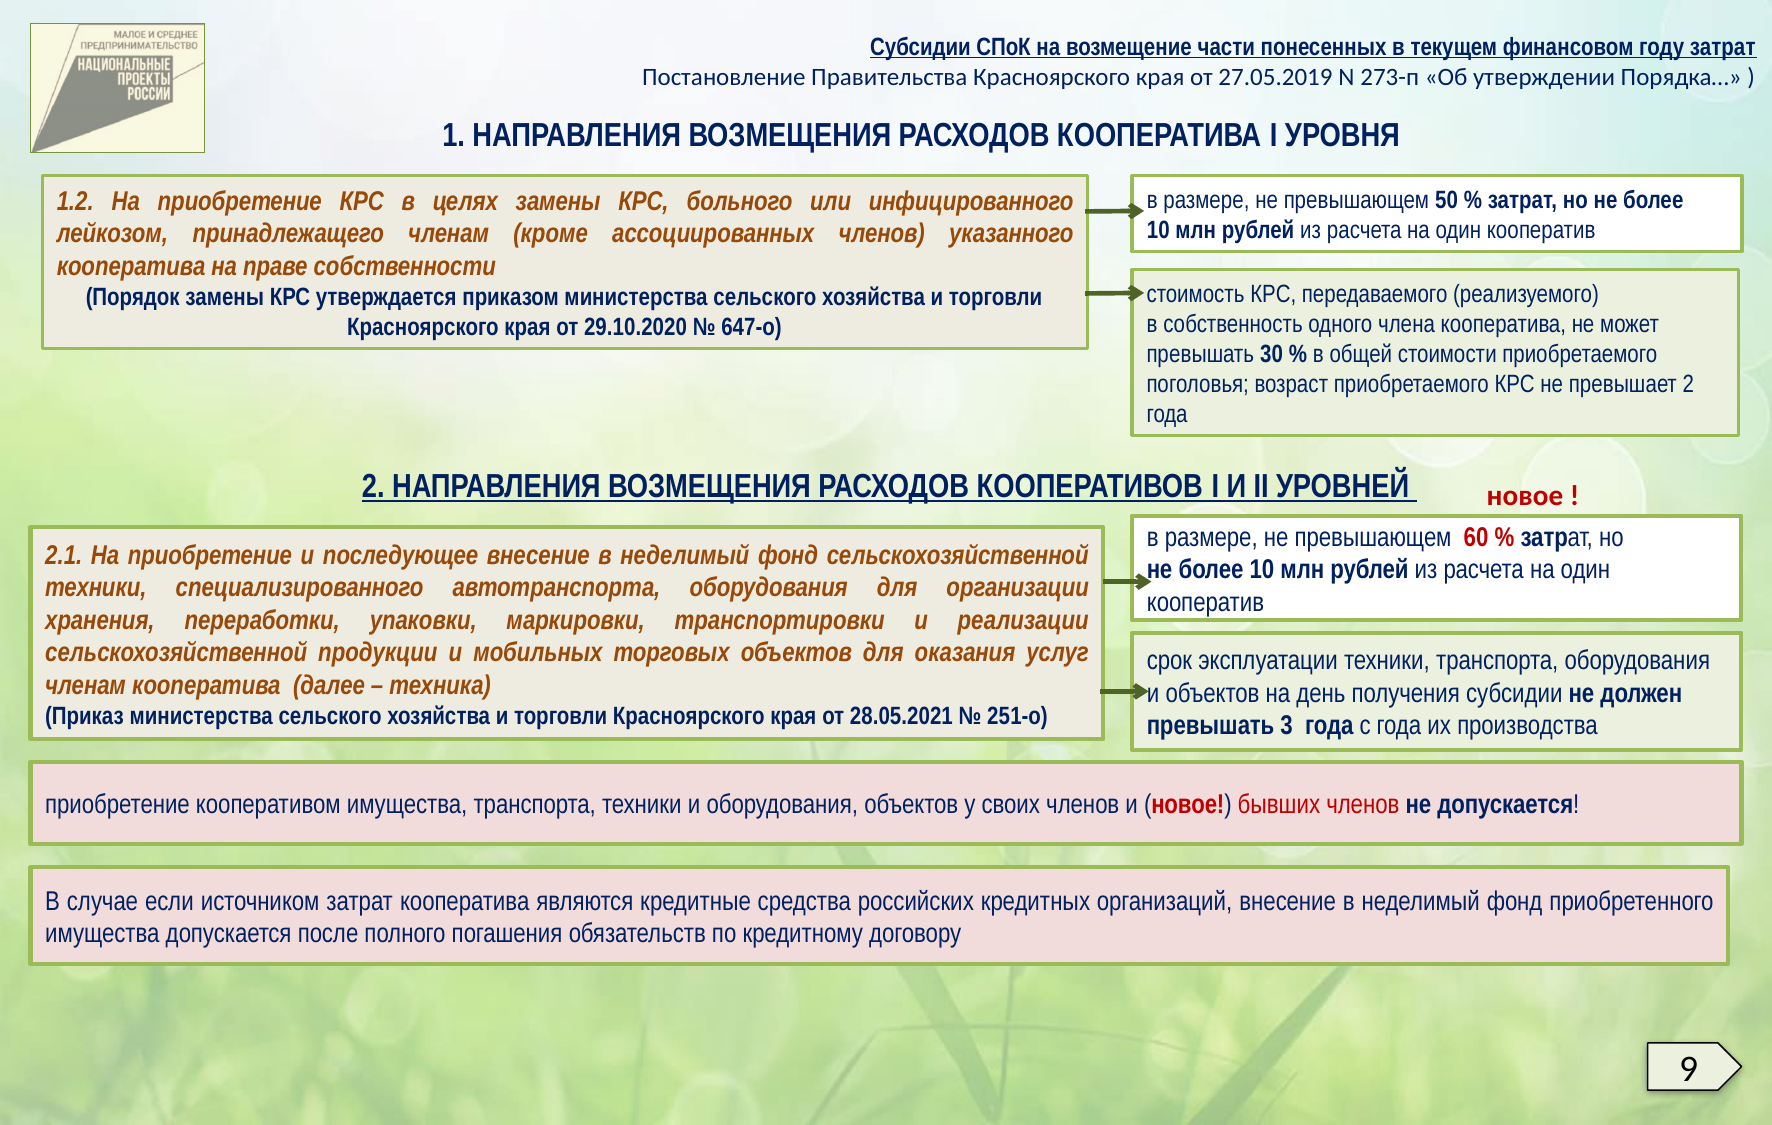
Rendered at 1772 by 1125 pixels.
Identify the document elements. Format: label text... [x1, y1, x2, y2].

text_box срок эксплуатации техники, транспорта, оборудования и объектов на день получения субсидии не должен превышать 3 года с года их производства [1130, 631, 1743, 752]
text_box Субсидии СПоК на возмещение части понесенных в текущем финансовом году затрат Постановление Правительства Красноярского края от 27.05.2019 N 273-п «Об утверждении Порядка…» ) [295, 23, 1772, 98]
text_box На главной странице сайта расположены действующие отборы. Для перехода к отборам по другим группам мер господдержки необходимо пролистать до нужной (растениеводство, животноводство и т.д.); В нужной группе нажмите «Подать заявку» на интересующий отбор; Далее необходимо заполнить поля и файлы в черновике заявки. [0, 0, 1772, 1125]
text_box 9 [1646, 1042, 1743, 1091]
text_box 2. НАПРАВЛЕНИЯ ВОЗМЕЩЕНИЯ РАСХОДОВ КООПЕРАТИВОВ I И II УРОВНЕЙ [30, 456, 1749, 512]
picture [30, 23, 205, 153]
text_box стоимость КРС, передаваемого (реализуемого) в собственность одного члена кооператива, не может превышать 30 % в общей стоимости приобретаемого поголовья; возраст приобретаемого КРС не превышает 2 года [1130, 267, 1741, 437]
text_box приобретение кооперативом имущества, транспорта, техники и оборудования, объектов у своих членов и (новое!) бывших членов не допускается! [28, 760, 1744, 846]
text_box 2.1. На приобретение и последующее внесение в неделимый фонд сельскохозяйственной техники, специализированного автотранспорта, оборудования для организации хранения, переработки, упаковки, маркировки, транспортировки и реализации сельскохозяйственной продукции и мобильных торговых объектов для оказания услуг членам кооператива (далее – техника) (Приказ министерства сельского хозяйства и торговли Красноярского края от 28.05.2021 № 251-о) [28, 525, 1105, 741]
text_box 1.2. На приобретение КРС в целях замены КРС, больного или инфицированного лейкозом, принадлежащего членам (кроме ассоциированных членов) указанного кооператива на праве собственности (Порядок замены КРС утверждается приказом министерства сельского хозяйства и торговли Красноярского края от 29.10.2020 № 647-о) [40, 174, 1090, 350]
text_box в размере, не превышающем 50 % затрат, но не более 10 млн рублей из расчета на один кооператив [1130, 174, 1744, 254]
text_box В случае если источником затрат кооператива являются кредитные средства российских кредитных организаций, внесение в неделимый фонд приобретенного имущества допускается после полного погашения обязательств по кредитному договору [28, 865, 1730, 966]
text_box в размере, не превышающем 60 % затрат, но не более 10 млн рублей из расчета на один кооператив [1130, 514, 1743, 622]
text_box новое ! [1471, 468, 1695, 519]
text_box 1. НАПРАВЛЕНИЯ ВОЗМЕЩЕНИЯ РАСХОДОВ КООПЕРАТИВА I УРОВНЯ [202, 105, 1684, 161]
